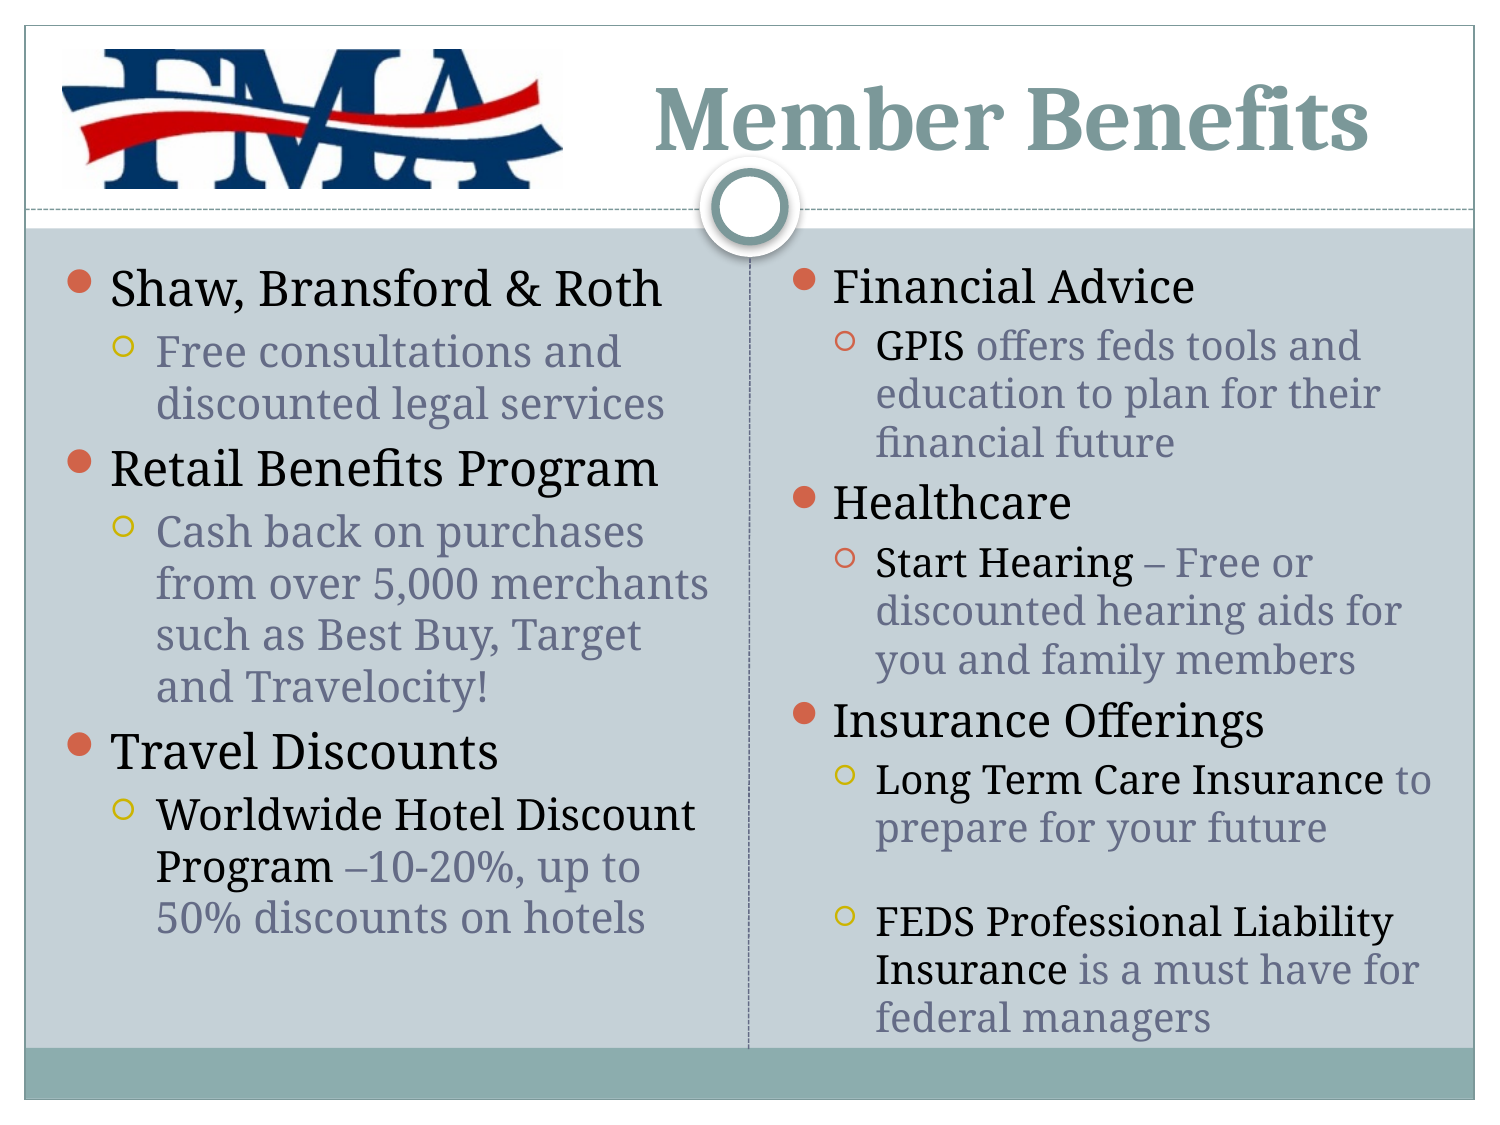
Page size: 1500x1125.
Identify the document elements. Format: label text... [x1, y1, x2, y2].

picture [62, 49, 563, 190]
list Shaw, Bransford & Roth Free consultations and discounted legal services Retail Benefits Program Cash back on purchases from over 5,000 merchants such as Best Buy, Target and Travelocity! Travel Discounts Worldwide Hotel Discount Program –10-20%, up to 50% discounts on hotels [49, 249, 725, 1018]
list Financial Advice GPIS offers feds tools and education to plan for their financial future Healthcare Start Hearing – Free or discounted hearing aids for you and family members Insurance Offerings Long Term Care Insurance to prepare for your future FEDS Professional Liability Insurance is a must have for federal managers [774, 249, 1463, 1063]
text_box Member Benefits [564, 49, 1463, 177]
